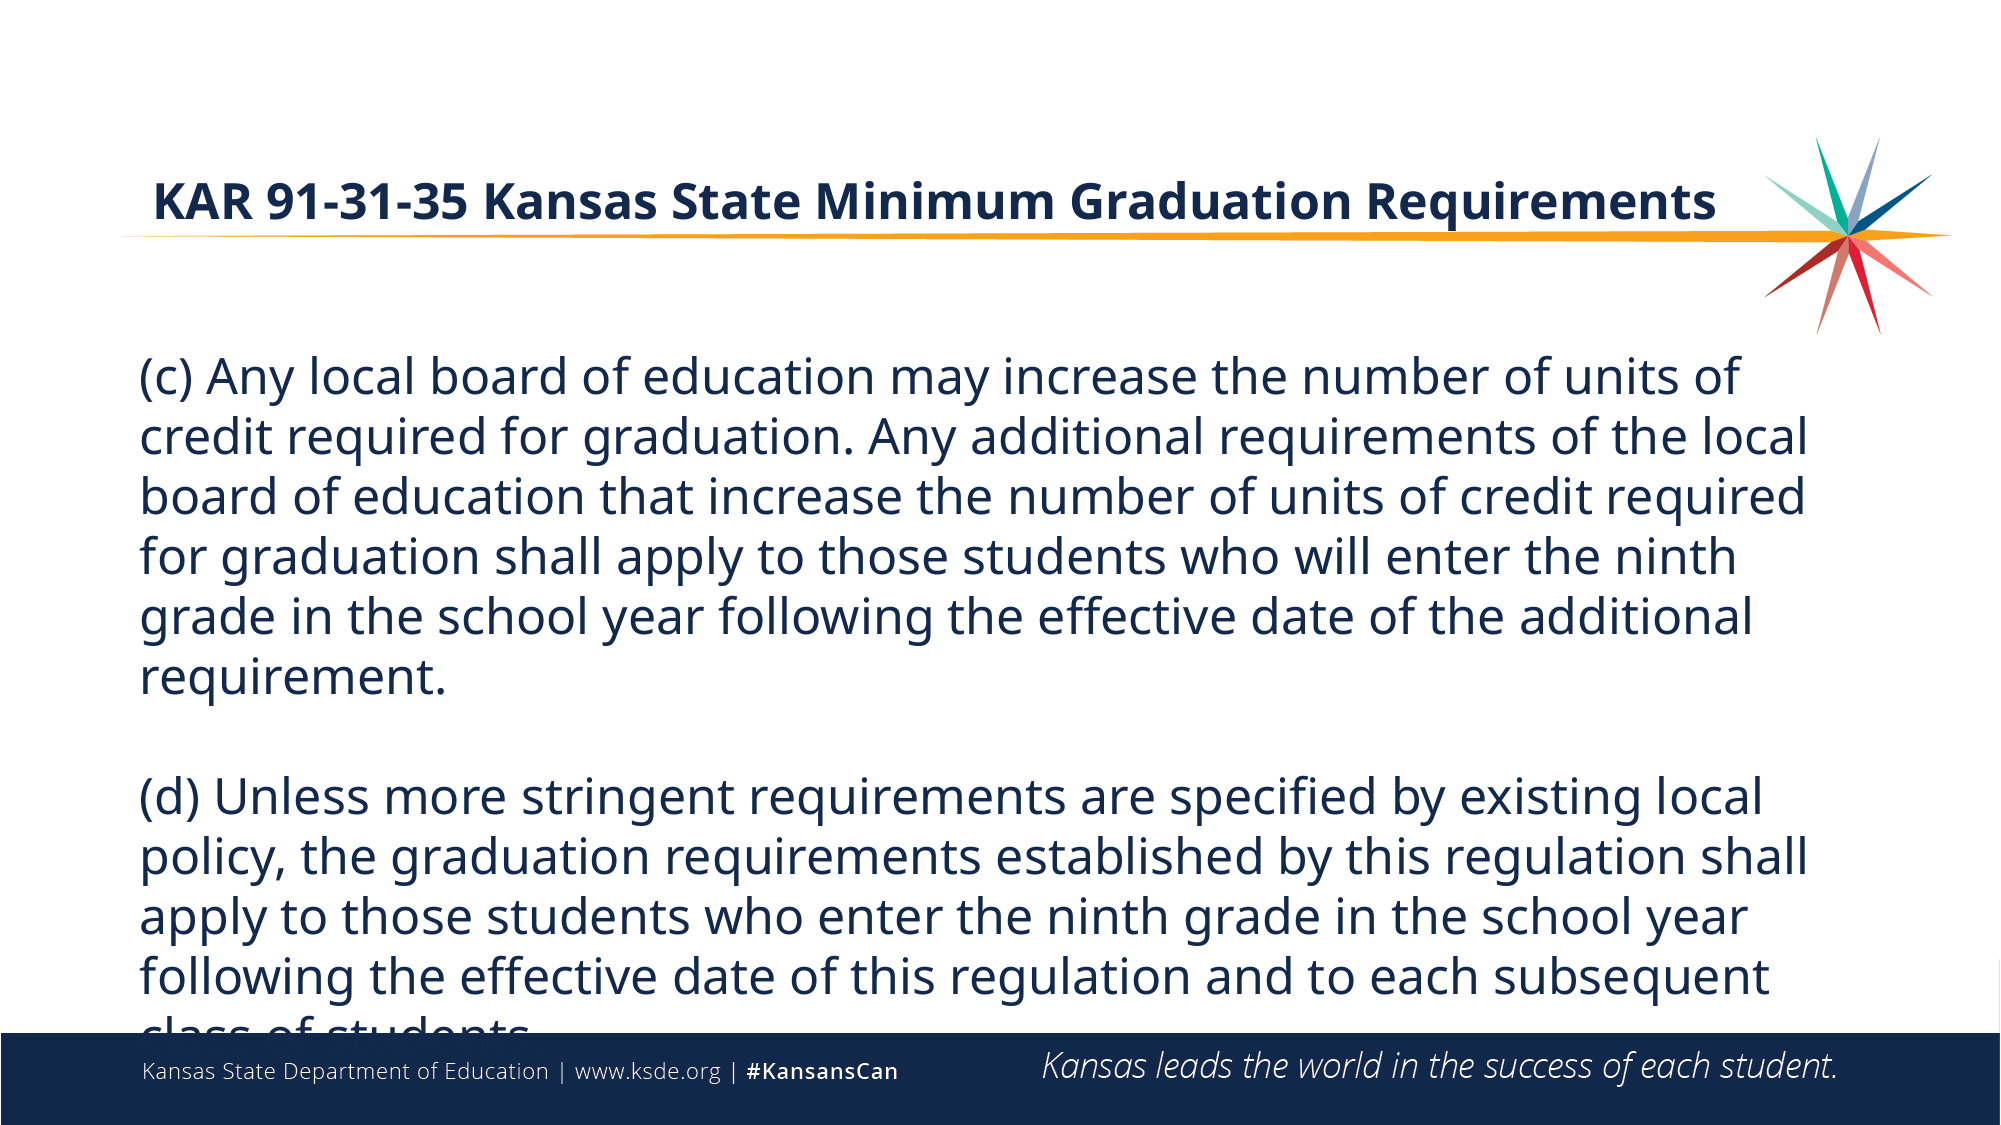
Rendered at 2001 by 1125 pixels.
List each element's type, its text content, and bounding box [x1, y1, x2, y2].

picture [0, 0, 2000, 1125]
text_box (c) Any local board of education may increase the number of units of credit required for graduation. Any additional requirements of the local board of education that increase the number of units of credit required for graduation shall apply to those students who will enter the ninth grade in the school year following the effective date of the additional requirement. (d) Unless more stringent requirements are specified by existing local policy, the graduation requirements established by this regulation shall apply to those students who enter the ninth grade in the school year following the effective date of this regulation and to each subsequent class of students. [124, 337, 1850, 1073]
title KAR 91-31-35 Kansas State Minimum Graduation Requirements [137, 149, 1863, 257]
